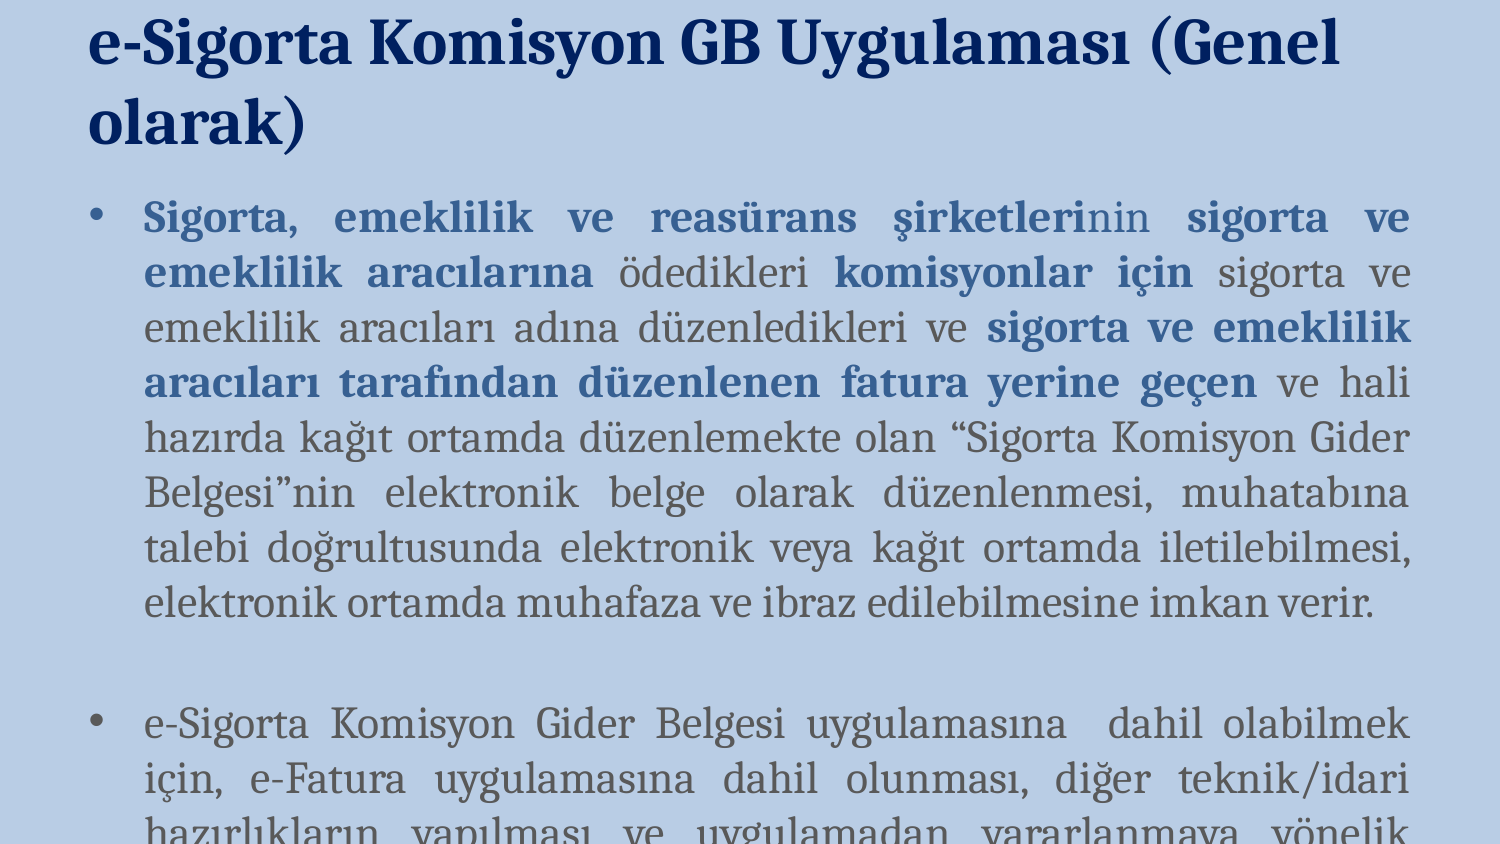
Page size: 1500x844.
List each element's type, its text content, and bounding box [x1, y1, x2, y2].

text_box e-Sigorta Komisyon GB Uygulaması (Genel olarak) [73, 15, 1500, 141]
text_box Sigorta, emeklilik ve reasürans şirketlerinin sigorta ve emeklilik aracılarına ödedikleri komisyonlar için sigorta ve emeklilik aracıları adına düzenledikleri ve sigorta ve emeklilik aracıları tarafından düzenlenen fatura yerine geçen ve hali hazırda kağıt ortamda düzenlemekte olan “Sigorta Komisyon Gider Belgesi”nin elektronik belge olarak düzenlenmesi, muhatabına talebi doğrultusunda elektronik veya kağıt ortamda iletilebilmesi, elektronik ortamda muhafaza ve ibraz edilebilmesine imkan verir. e-Sigorta Komisyon Gider Belgesi uygulamasına dahil olabilmek için, e-Fatura uygulamasına dahil olunması, diğer teknik/idari hazırlıkların yapılması ve uygulamadan yararlanmaya yönelik yöntem ve başvuruya ilişkin süreçlerin tamamlanması gerekir. [73, 178, 1427, 802]
